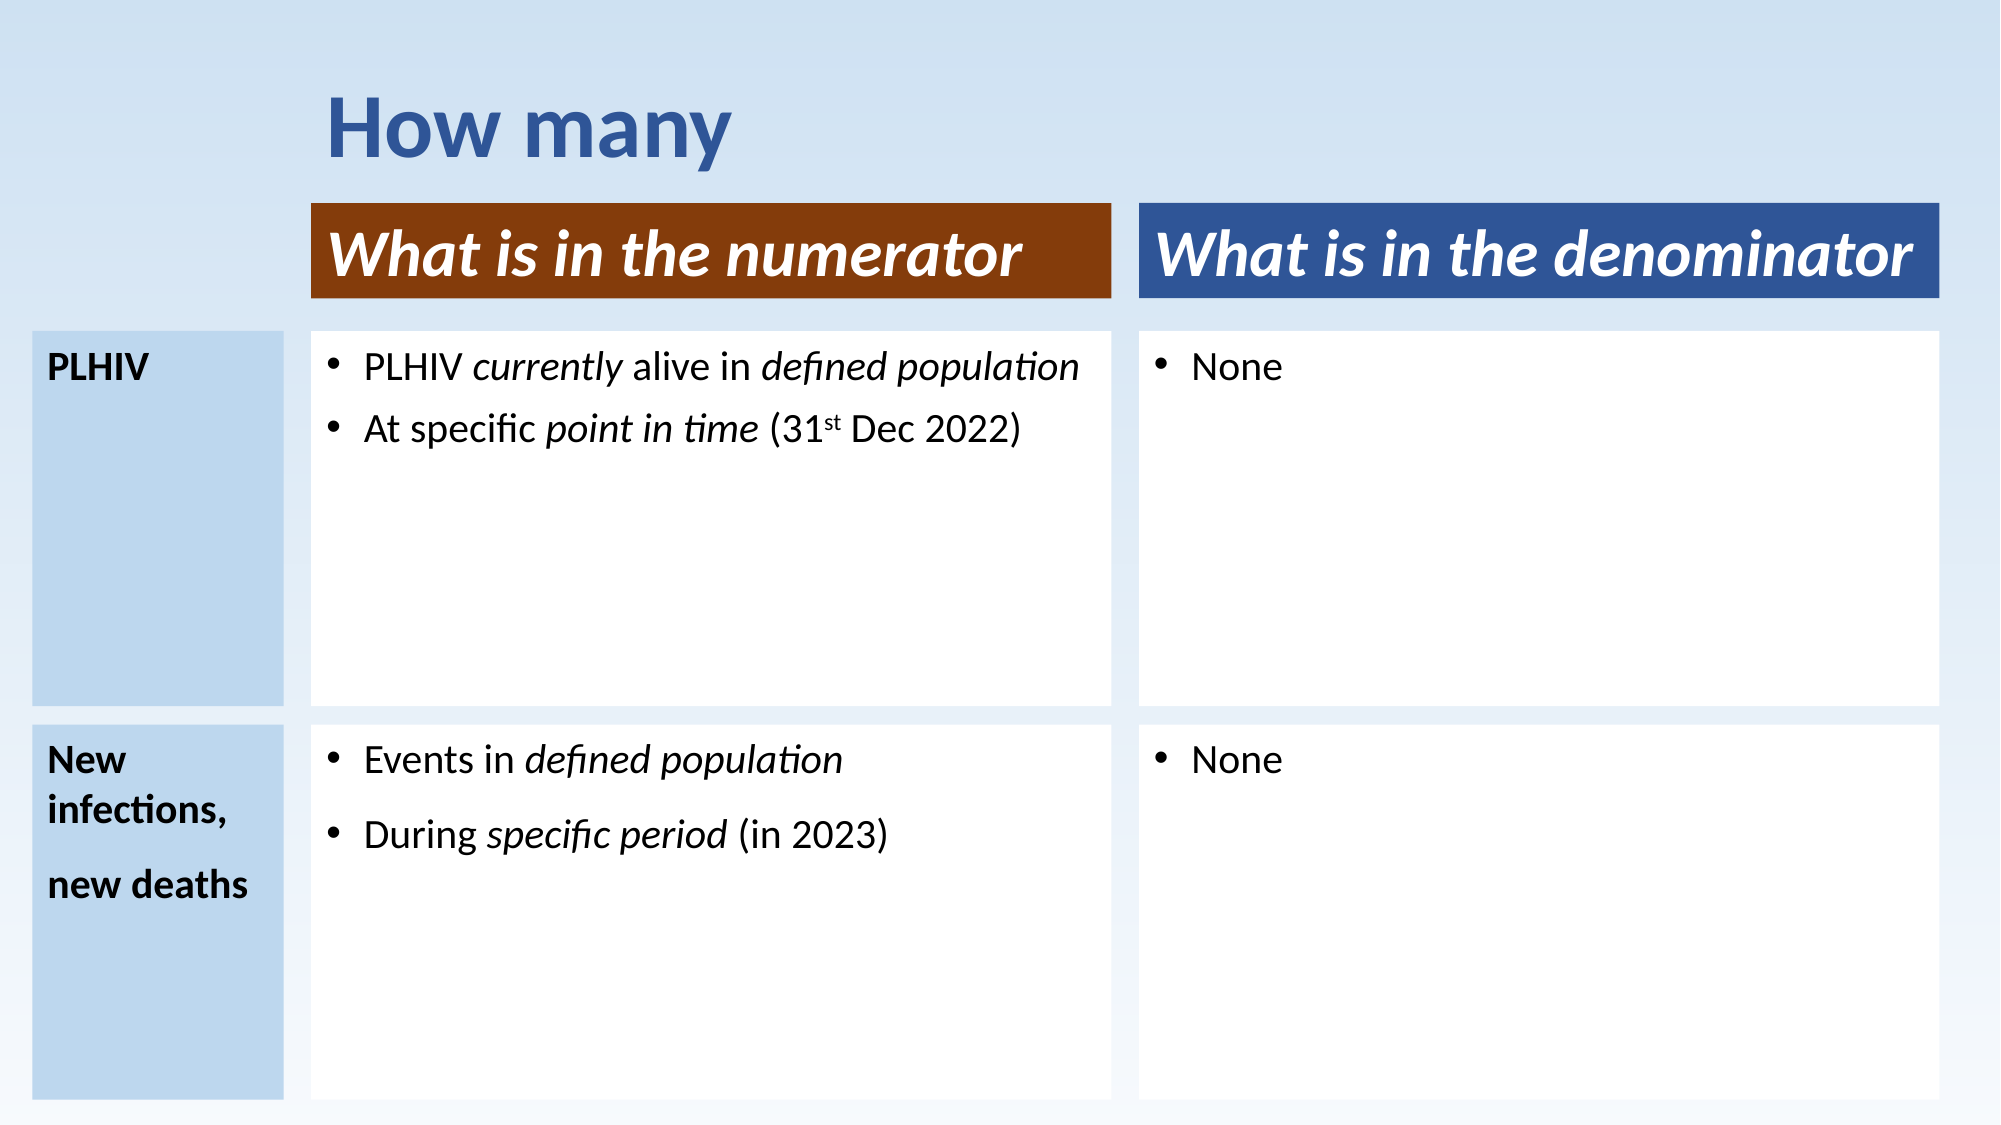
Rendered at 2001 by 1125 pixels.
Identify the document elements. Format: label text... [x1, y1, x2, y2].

list What is in the numerator [311, 203, 1112, 299]
text_box None [1139, 330, 1940, 707]
text_box None [1139, 724, 1940, 1100]
text_box Events in defined population During specific period (in 2023) [311, 724, 1112, 1100]
text_box New infections, new deaths [32, 724, 284, 1100]
text_box PLHIV [32, 330, 284, 707]
text_box What is in the denominator [1139, 202, 1940, 299]
list PLHIV currently alive in defined population At specific point in time (31st Dec 2022) [311, 331, 1112, 707]
title How many [311, 59, 1863, 196]
